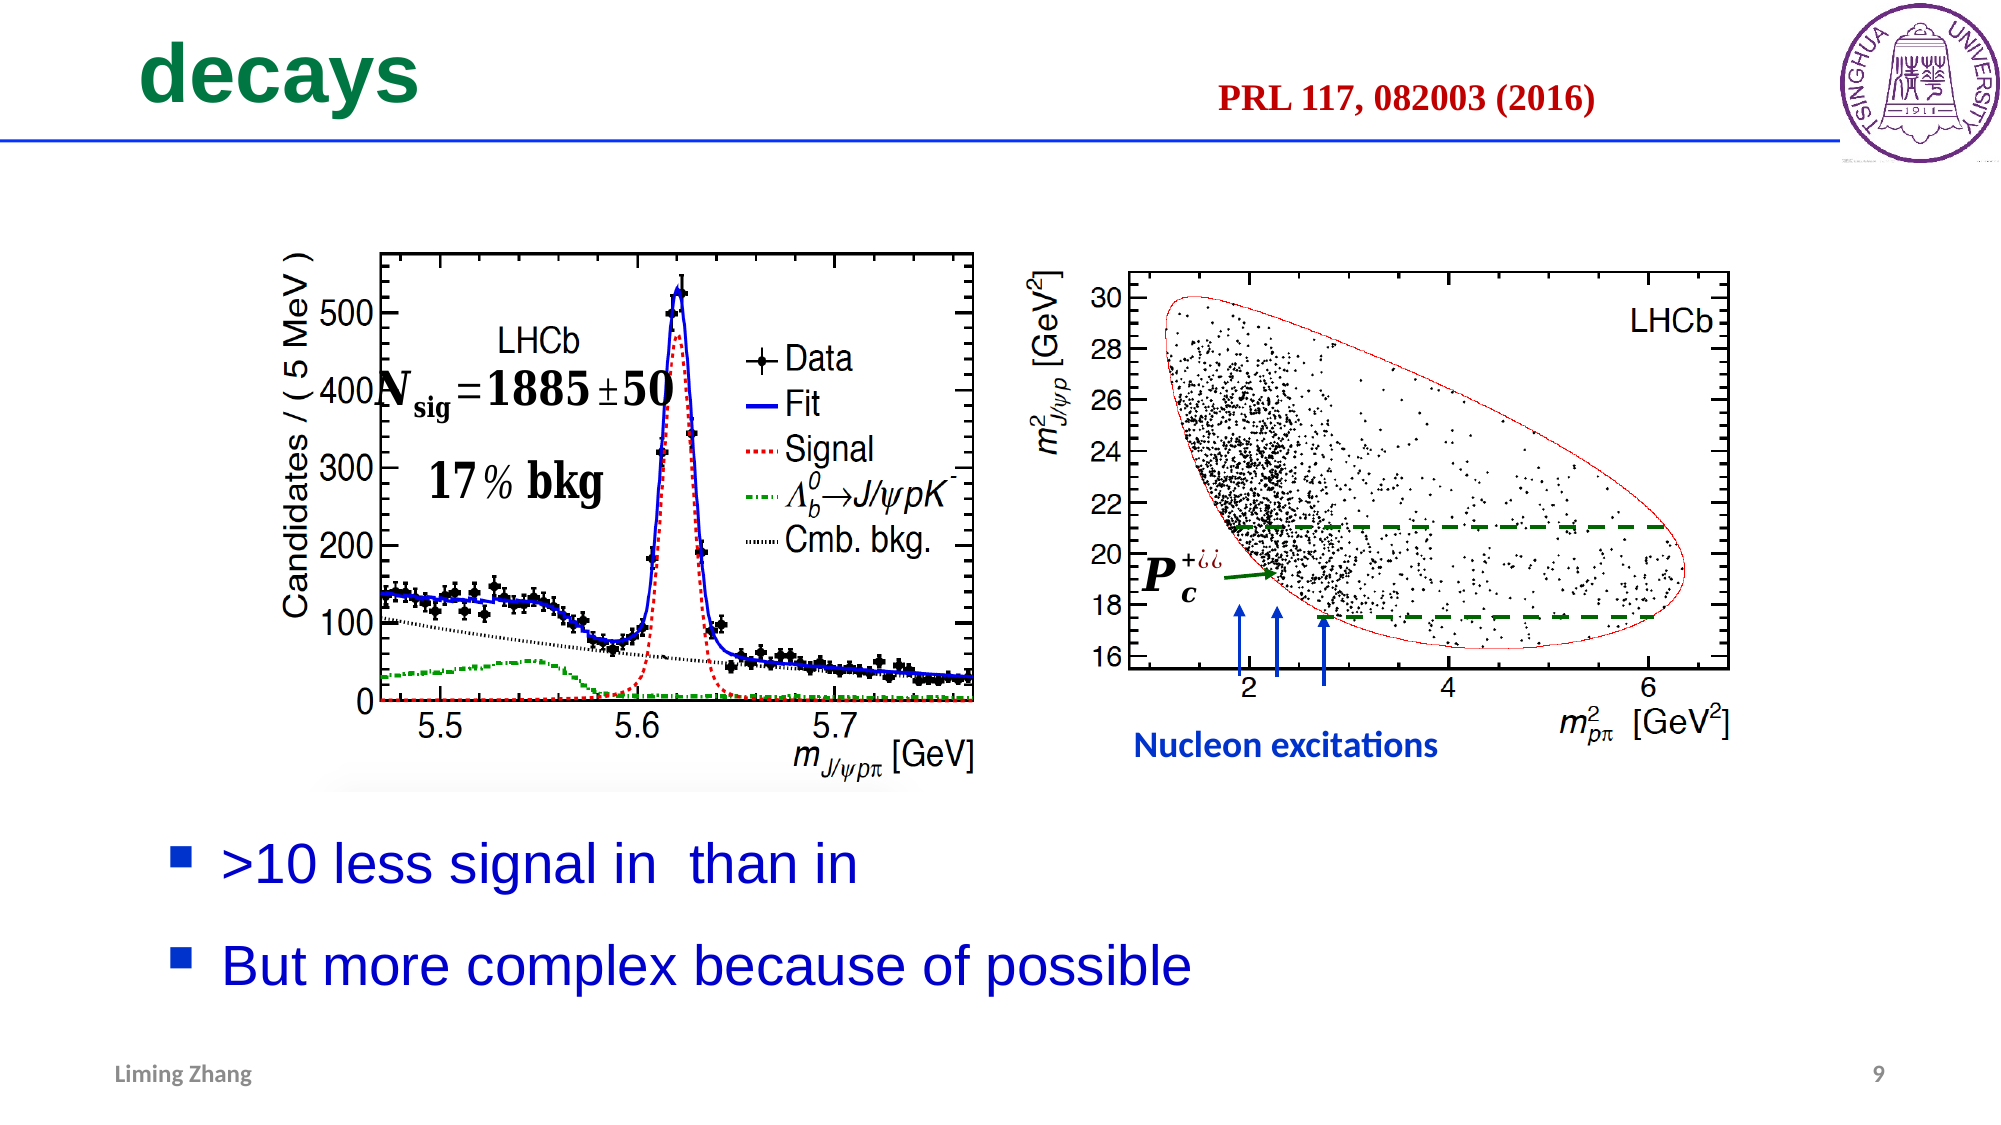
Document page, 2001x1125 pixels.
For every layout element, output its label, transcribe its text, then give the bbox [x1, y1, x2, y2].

picture [1840, 3, 2000, 163]
text_box PRL 117, 082003 (2016) [1155, 65, 1668, 126]
picture [259, 238, 979, 793]
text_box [1016, 260, 1734, 774]
slide_number 9 [1433, 1042, 1900, 1103]
slide_number Liming Zhang [99, 1042, 567, 1103]
